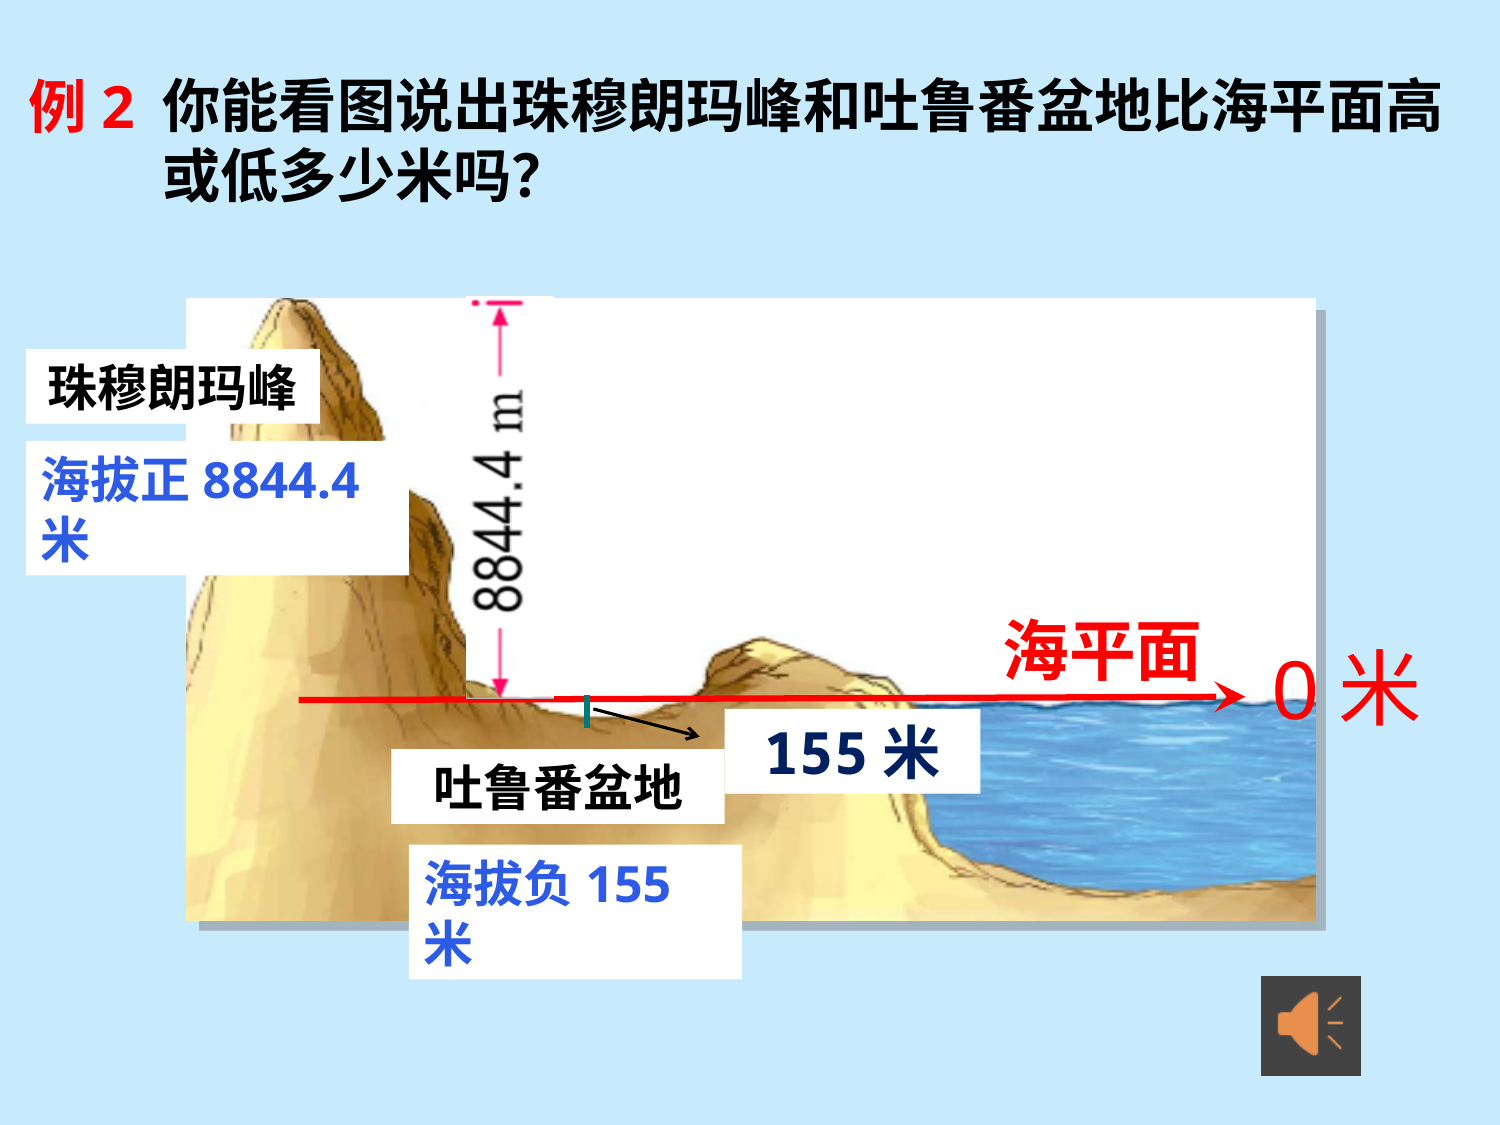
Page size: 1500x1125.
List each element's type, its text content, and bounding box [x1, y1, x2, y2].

picture [186, 296, 1316, 921]
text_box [1, 62, 1476, 219]
picture [1260, 974, 1363, 1077]
text_box [1211, 974, 1451, 1113]
text_box [1316, 465, 1500, 846]
text_box [0, 427, 186, 567]
text_box 海拔正8844.4米 [25, 567, 186, 576]
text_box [298, 601, 1247, 701]
text_box [338, 921, 778, 983]
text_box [593, 708, 700, 737]
text_box 珠穆朗玛峰 [25, 349, 186, 424]
